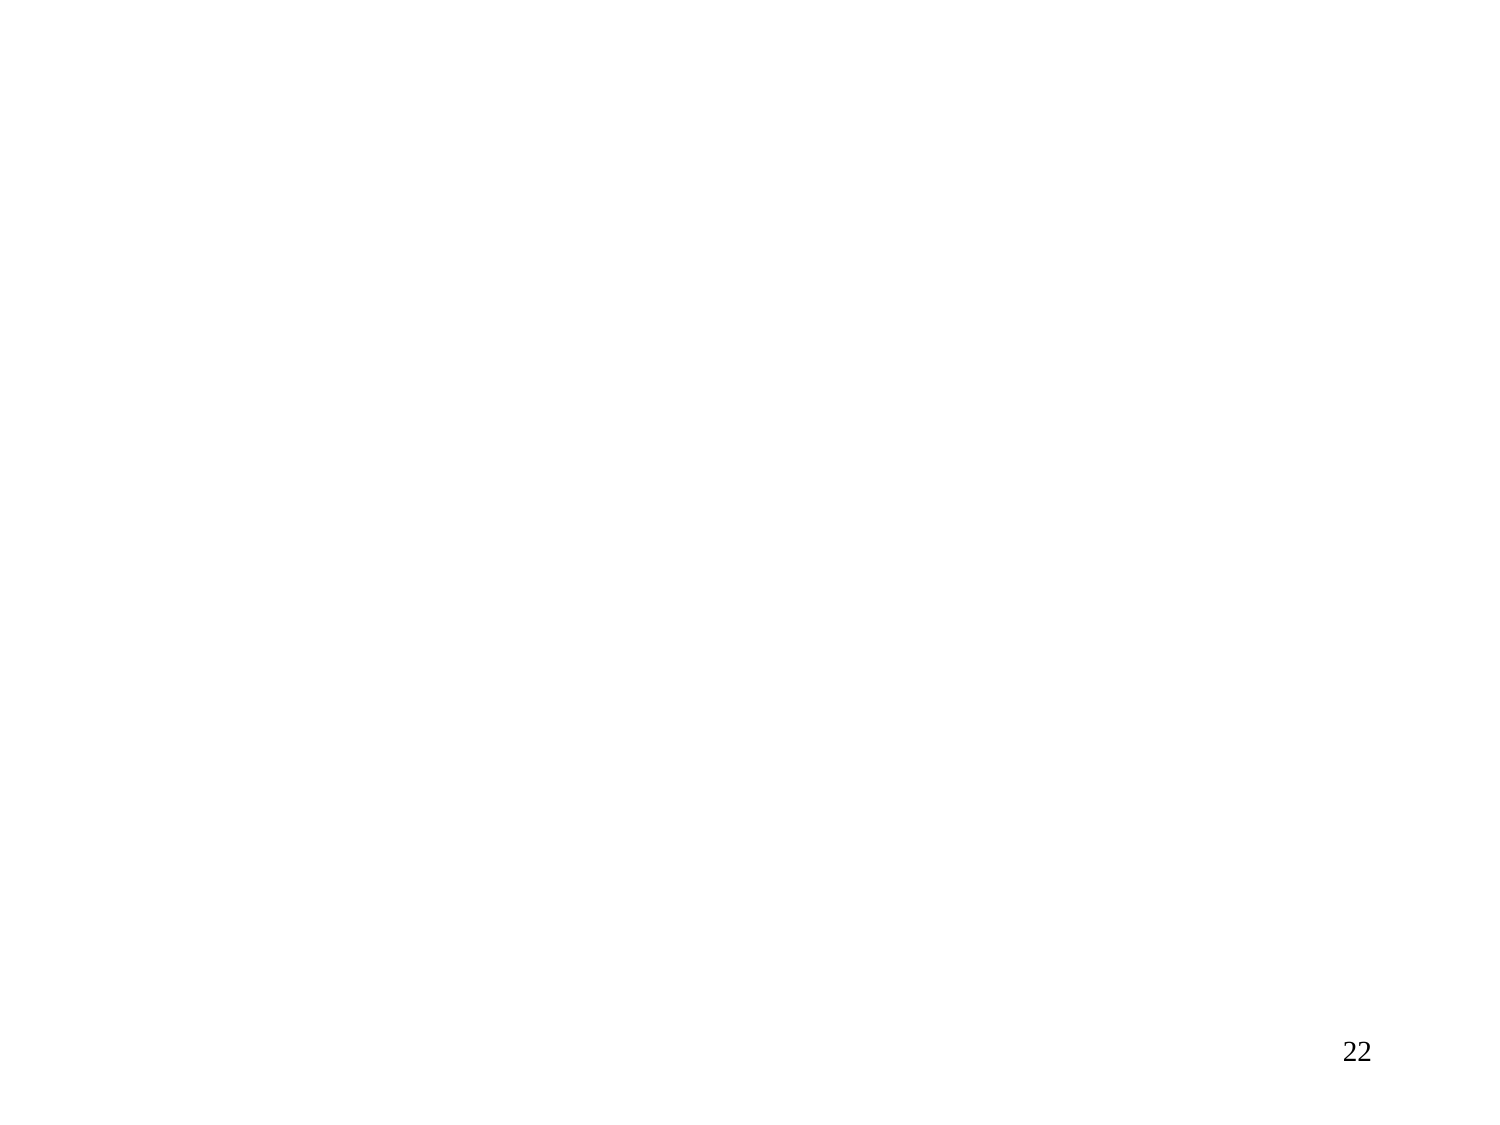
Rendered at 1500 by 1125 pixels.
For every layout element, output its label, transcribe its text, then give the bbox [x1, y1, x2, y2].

slide_number 22 [1074, 1024, 1388, 1101]
